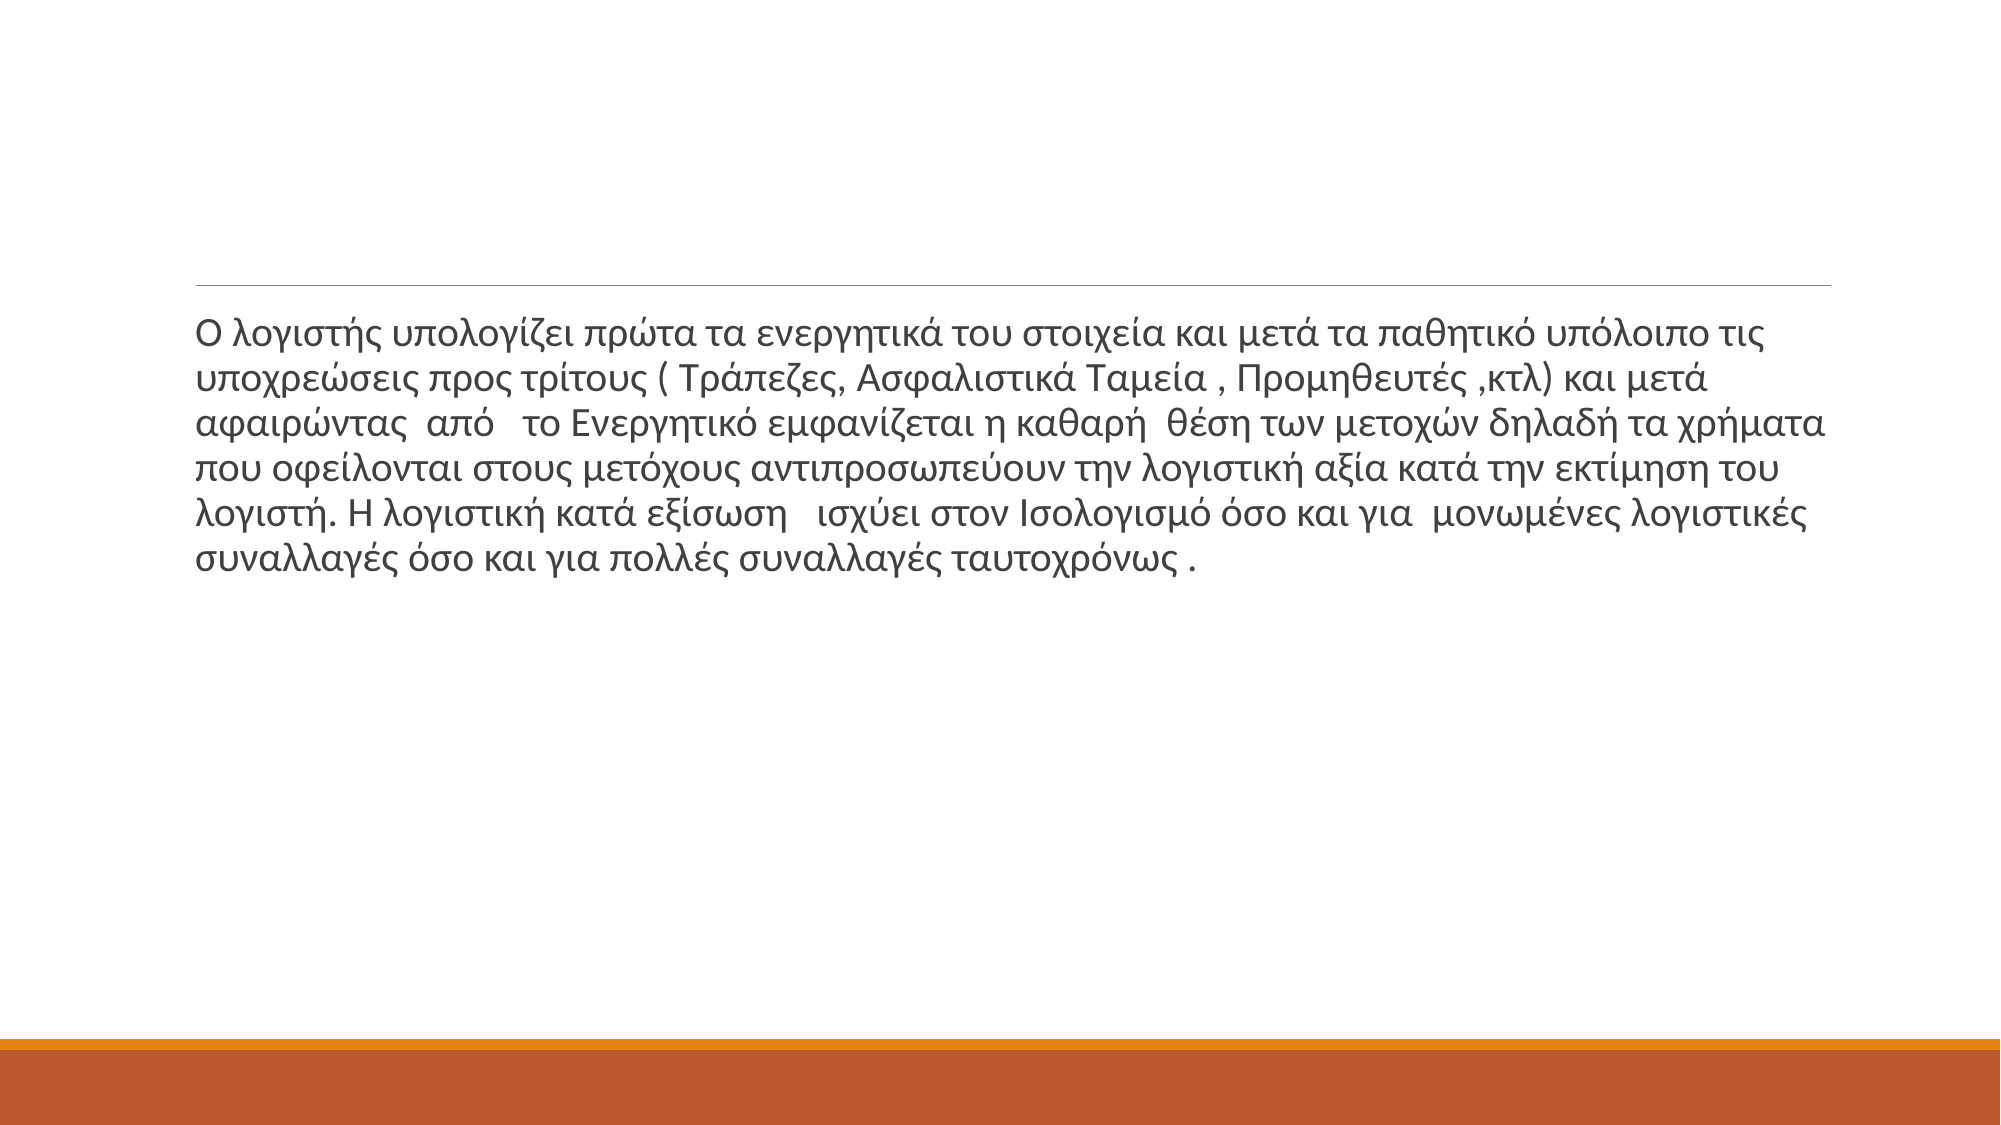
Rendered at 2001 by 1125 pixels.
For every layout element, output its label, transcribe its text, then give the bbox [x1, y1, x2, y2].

list Ο λογιστής υπολογίζει πρώτα τα ενεργητικά του στοιχεία και μετά τα παθητικό υπόλοιπο τις υποχρεώσεις προς τρίτους ( Τράπεζες, Ασφαλιστικά Ταμεία , Προμηθευτές ,κτλ) και μετά αφαιρώντας από το Ενεργητικό εμφανίζεται η καθαρή θέση των μετοχών δηλαδή τα χρήματα που οφείλονται στους μετόχους αντιπροσωπεύουν την λογιστική αξία κατά την εκτίμηση του λογιστή. Η λογιστική κατά εξίσωση ισχύει στον Ισολογισμό όσο και για μονωμένες λογιστικές συναλλαγές όσο και για πολλές συναλλαγές ταυτοχρόνως . [180, 302, 1830, 963]
